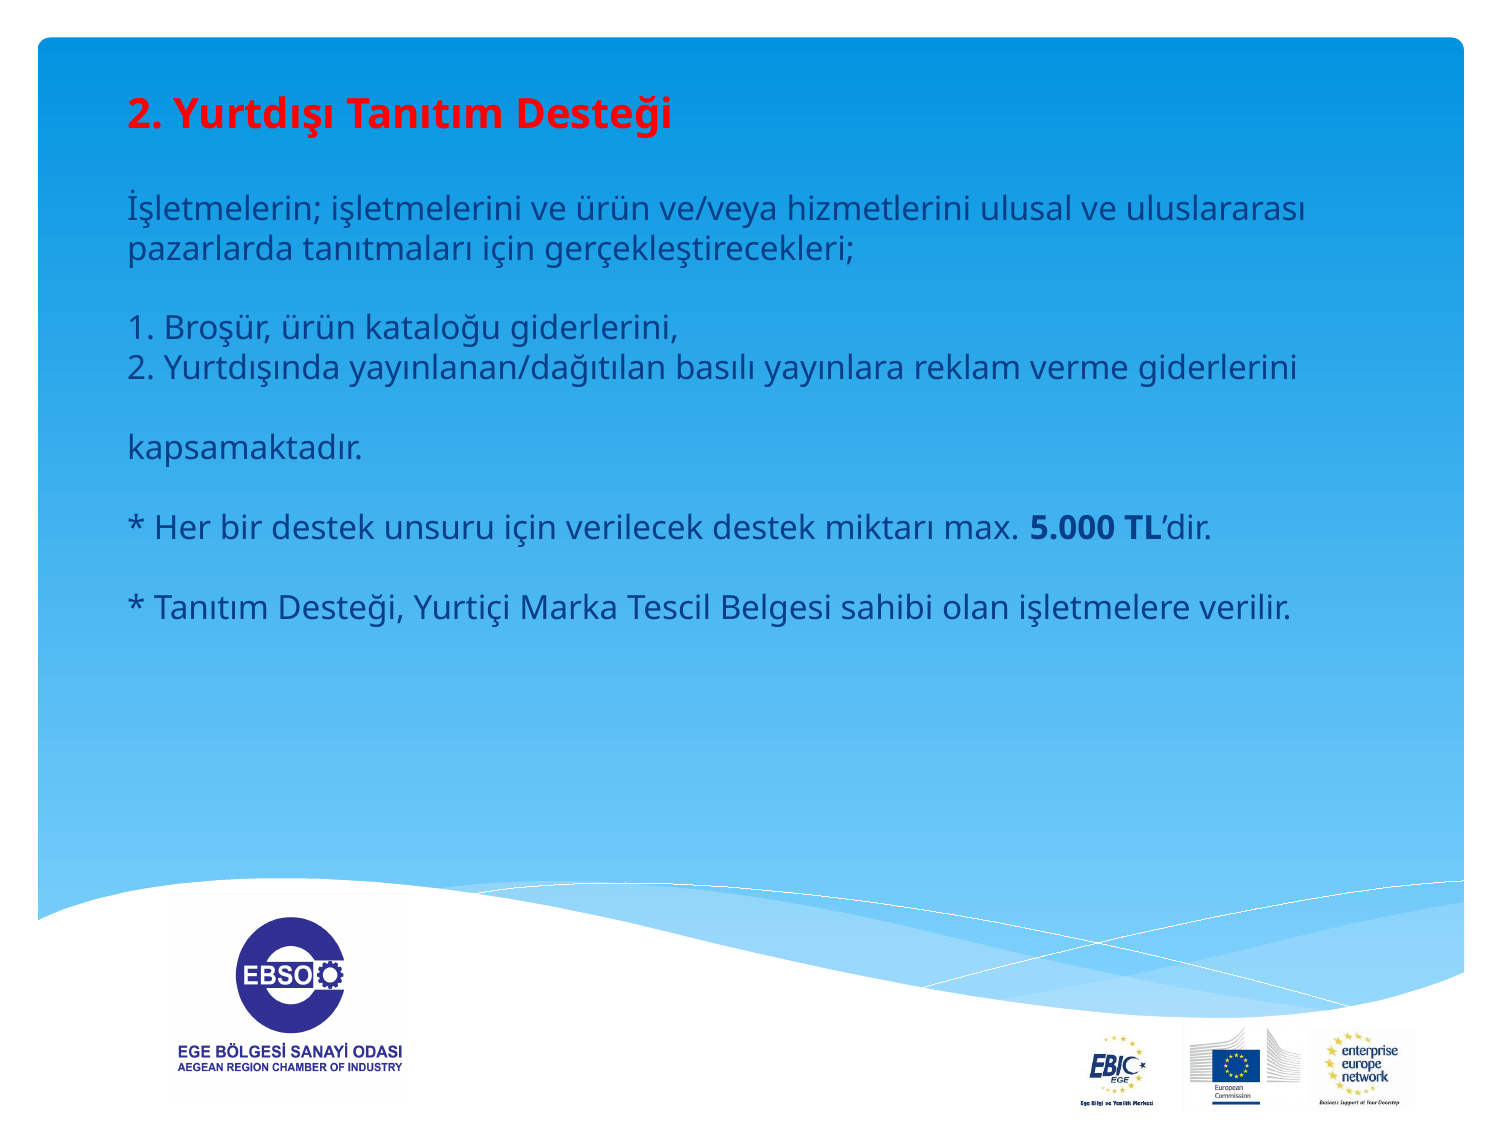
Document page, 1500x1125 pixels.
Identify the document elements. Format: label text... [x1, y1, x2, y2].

picture [1080, 1034, 1153, 1107]
picture [1182, 1018, 1415, 1111]
picture [170, 892, 408, 1107]
title 2. Yurtdışı Tanıtım Desteği İşletmelerin; işletmelerini ve ürün ve/veya hizmetlerini ulusal ve uluslararası pazarlarda tanıtmaları için gerçekleştirecekleri; 1. Broşür, ürün kataloğu giderlerini, 2. Yurtdışında yayınlanan/dağıtılan basılı yayınlara reklam verme giderlerini kapsamaktadır. * Her bir destek unsuru için verilecek destek miktarı max. 5.000 TL’dir. * Tanıtım Desteği, Yurtiçi Marka Tescil Belgesi sahibi olan işletmelere verilir. [112, 42, 1388, 894]
